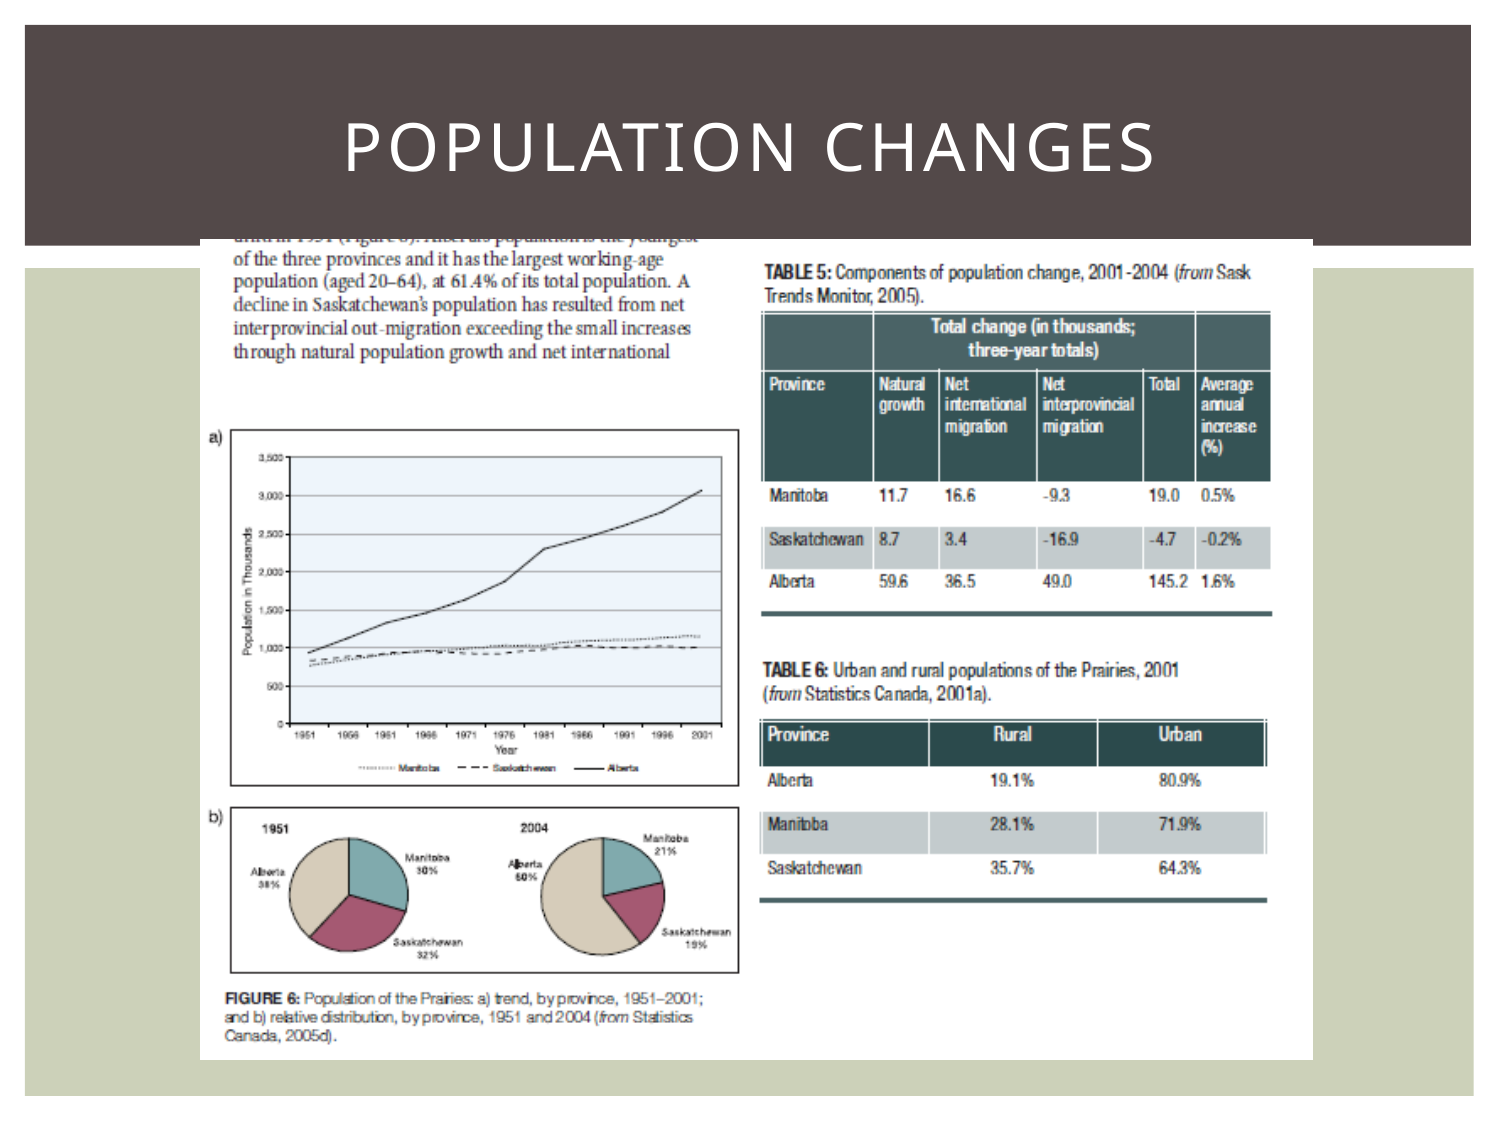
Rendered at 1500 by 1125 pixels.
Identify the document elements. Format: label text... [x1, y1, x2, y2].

title POPULATION CHANGES [62, 58, 1438, 232]
picture [199, 238, 1313, 1061]
